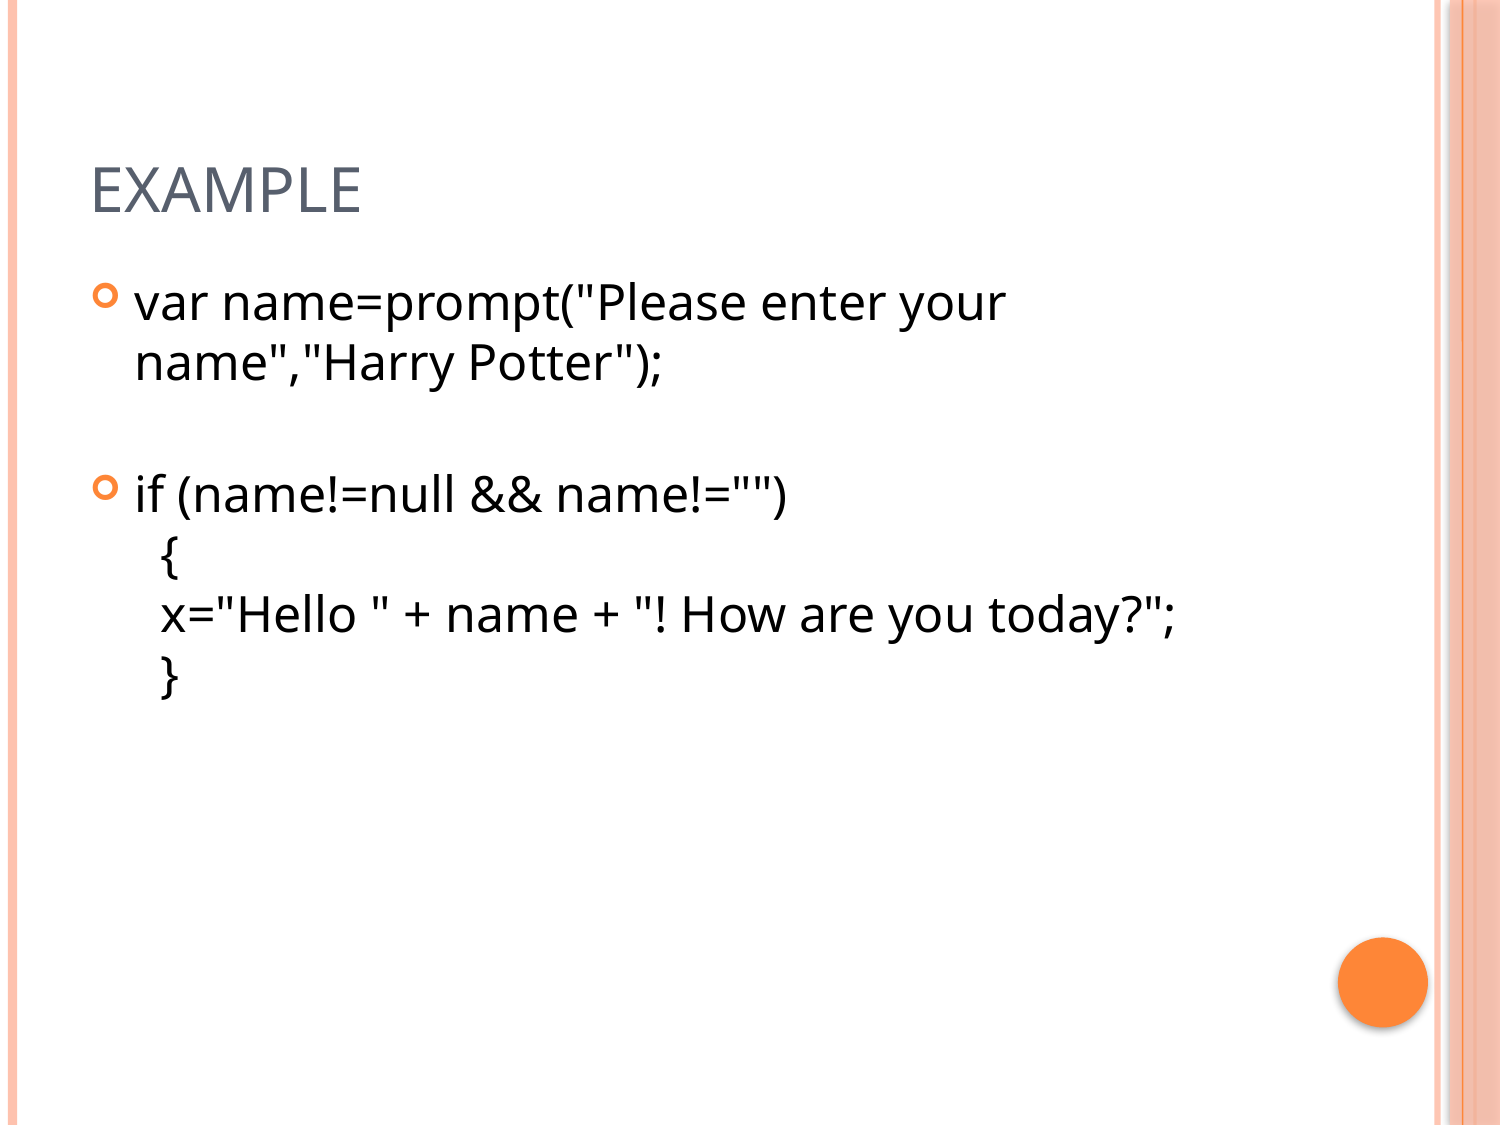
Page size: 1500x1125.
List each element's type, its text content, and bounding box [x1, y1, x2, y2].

list var name=prompt("Please enter your name","Harry Potter"); if (name!=null && name!="") { x="Hello " + name + "! How are you today?"; } [75, 262, 1300, 1062]
title Example [75, 45, 1300, 233]
